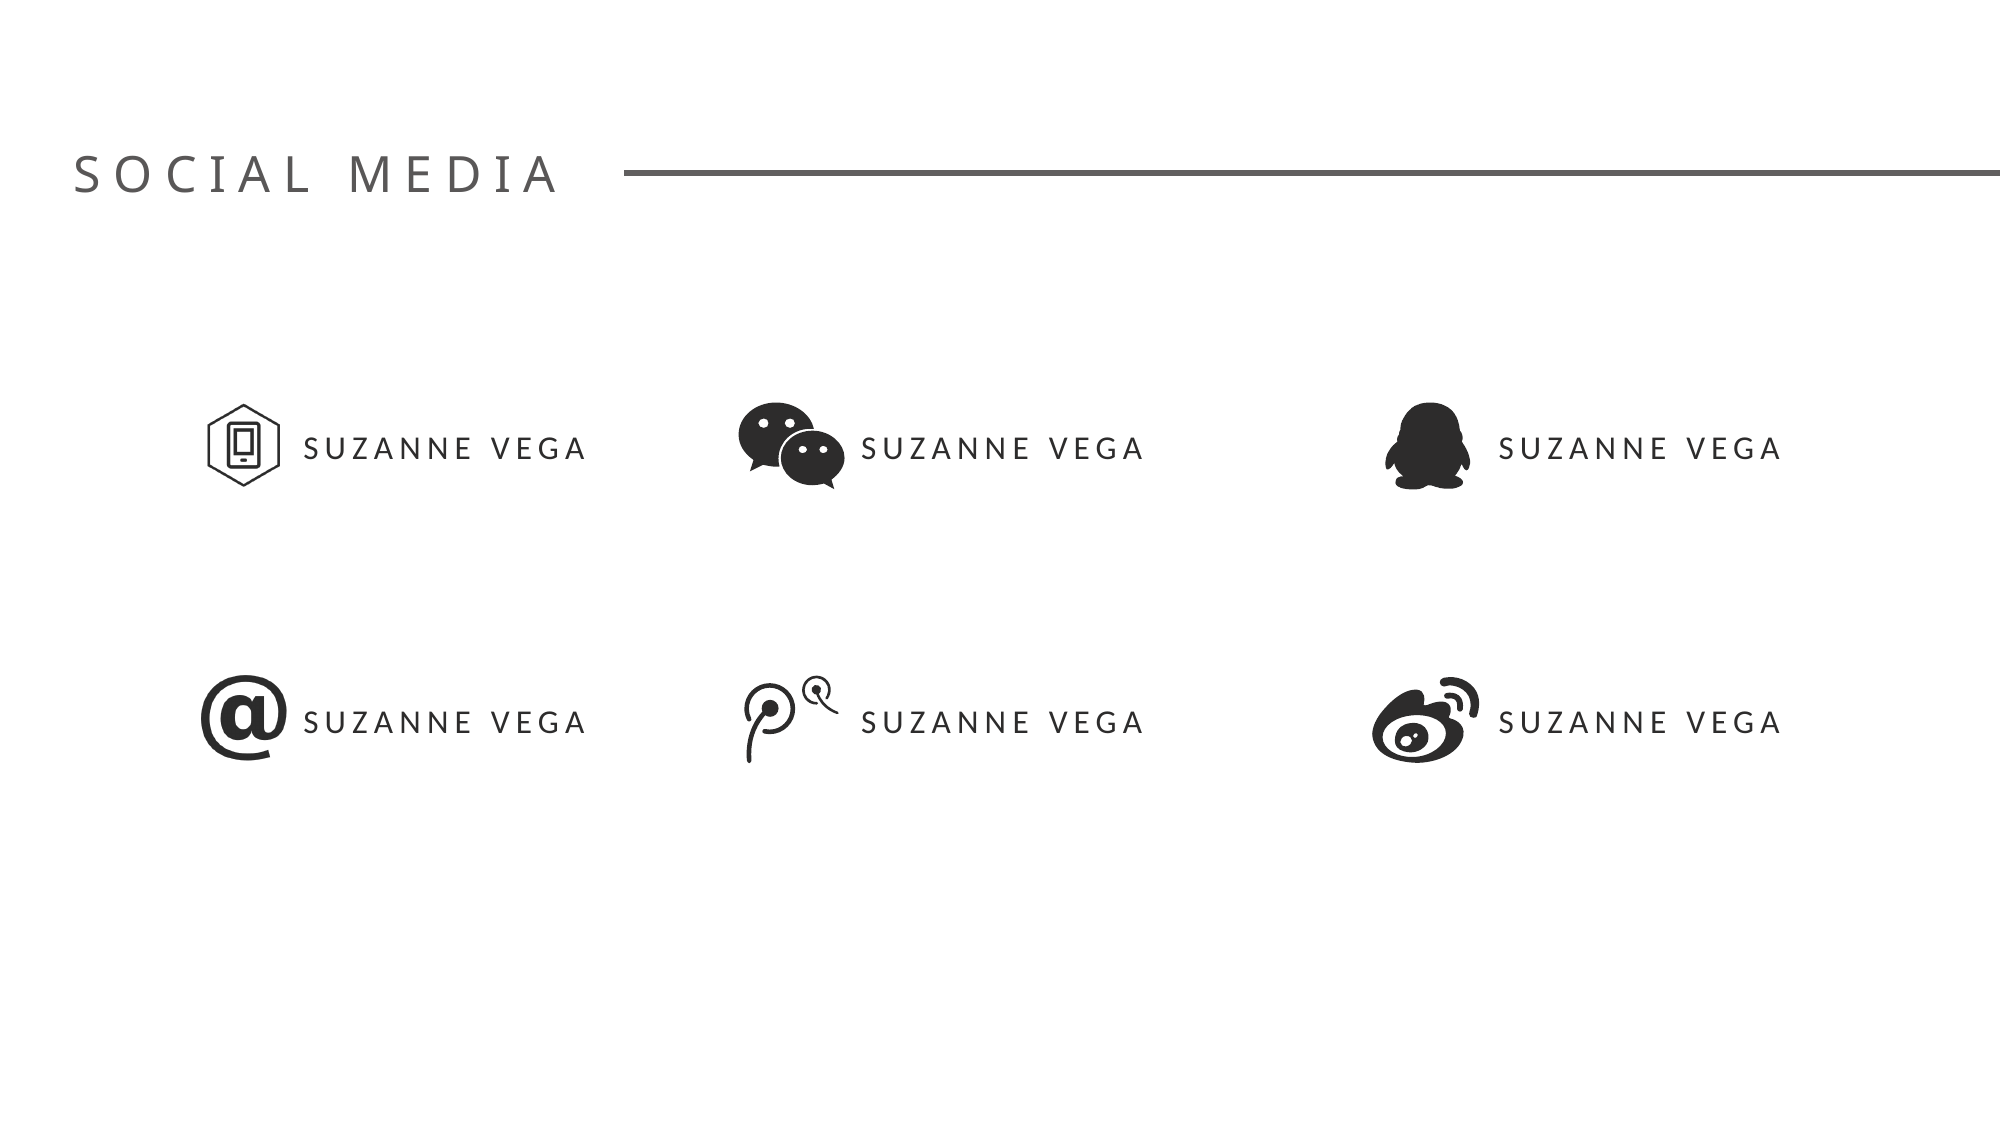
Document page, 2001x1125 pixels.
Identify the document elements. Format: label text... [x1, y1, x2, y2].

text_box SOCIAL MEDIA [58, 135, 572, 210]
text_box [199, 402, 1801, 765]
